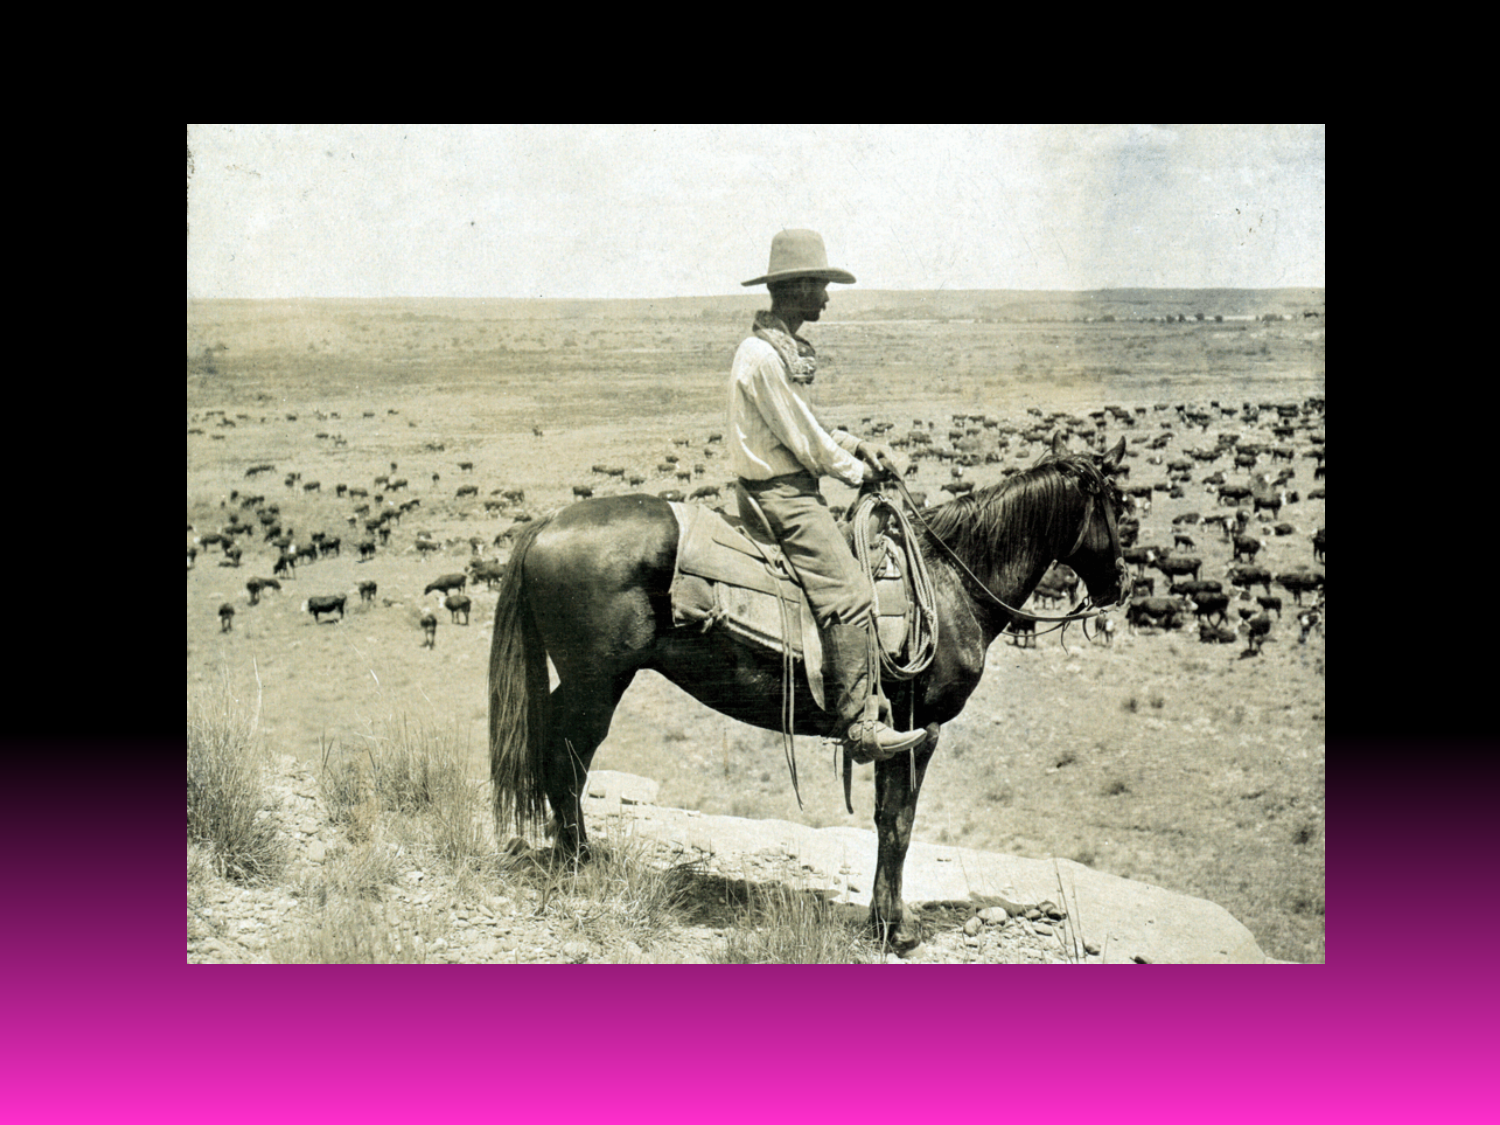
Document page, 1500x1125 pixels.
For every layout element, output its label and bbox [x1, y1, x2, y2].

picture [186, 124, 1326, 965]
